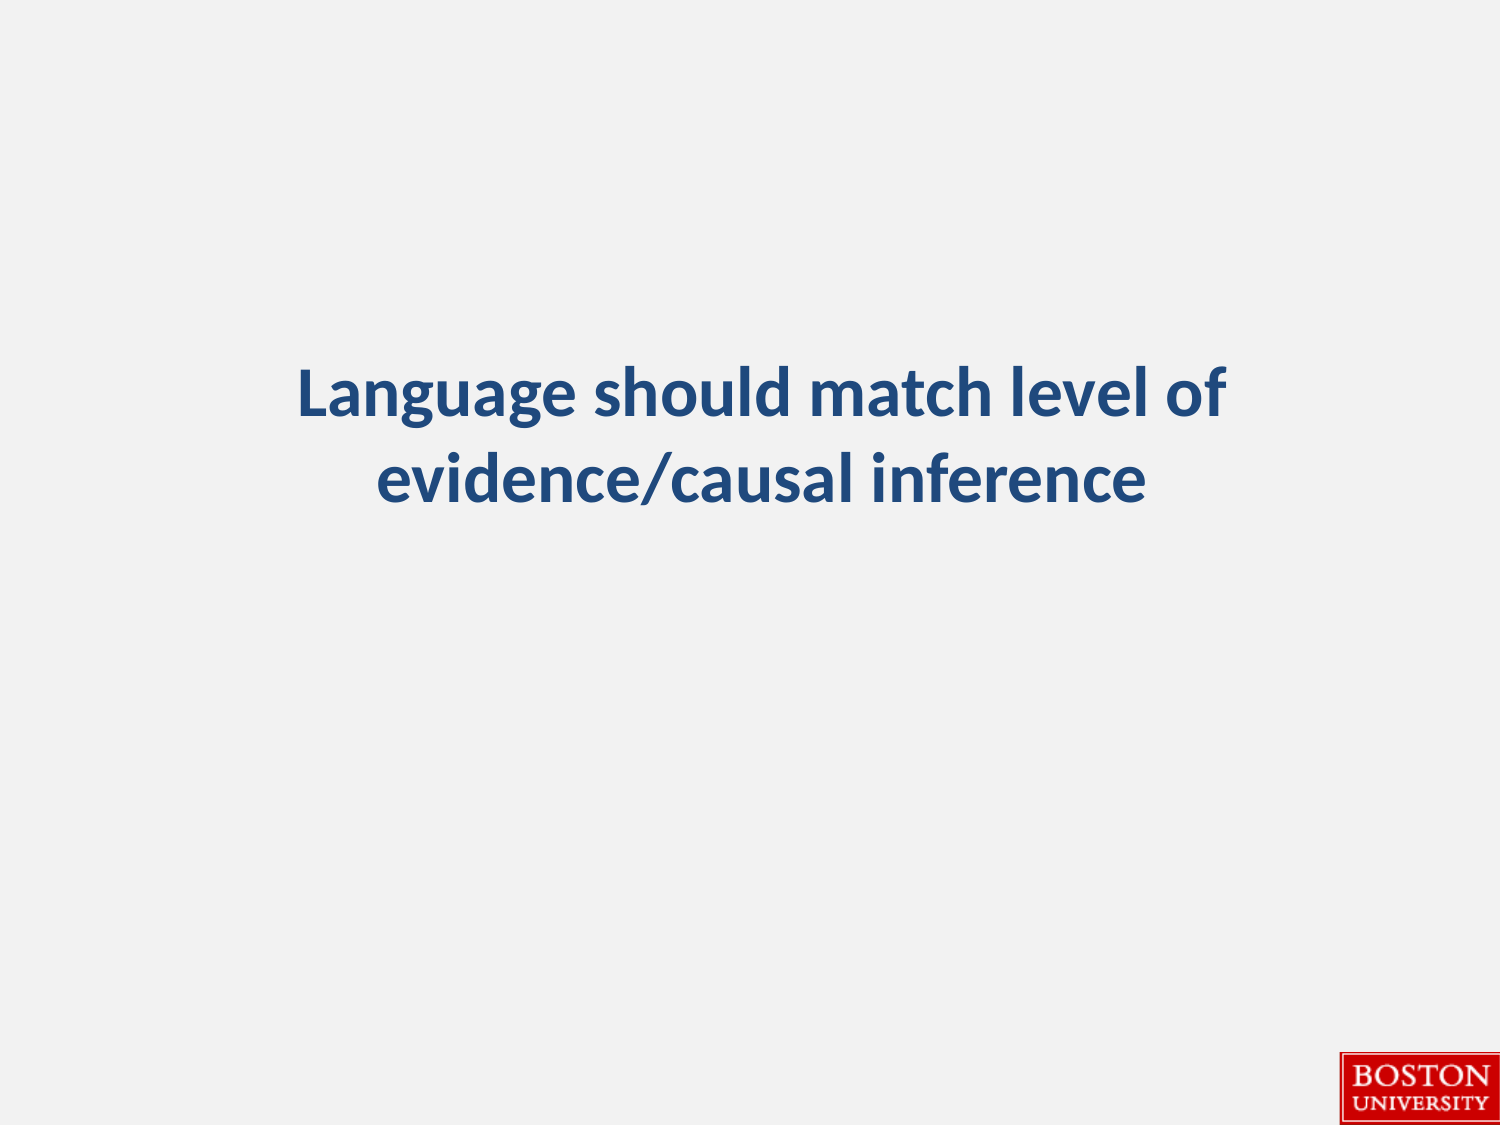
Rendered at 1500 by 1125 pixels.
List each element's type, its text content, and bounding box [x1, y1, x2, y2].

picture [1339, 1050, 1500, 1125]
title Language should match level of evidence/causal inference [87, 337, 1438, 525]
